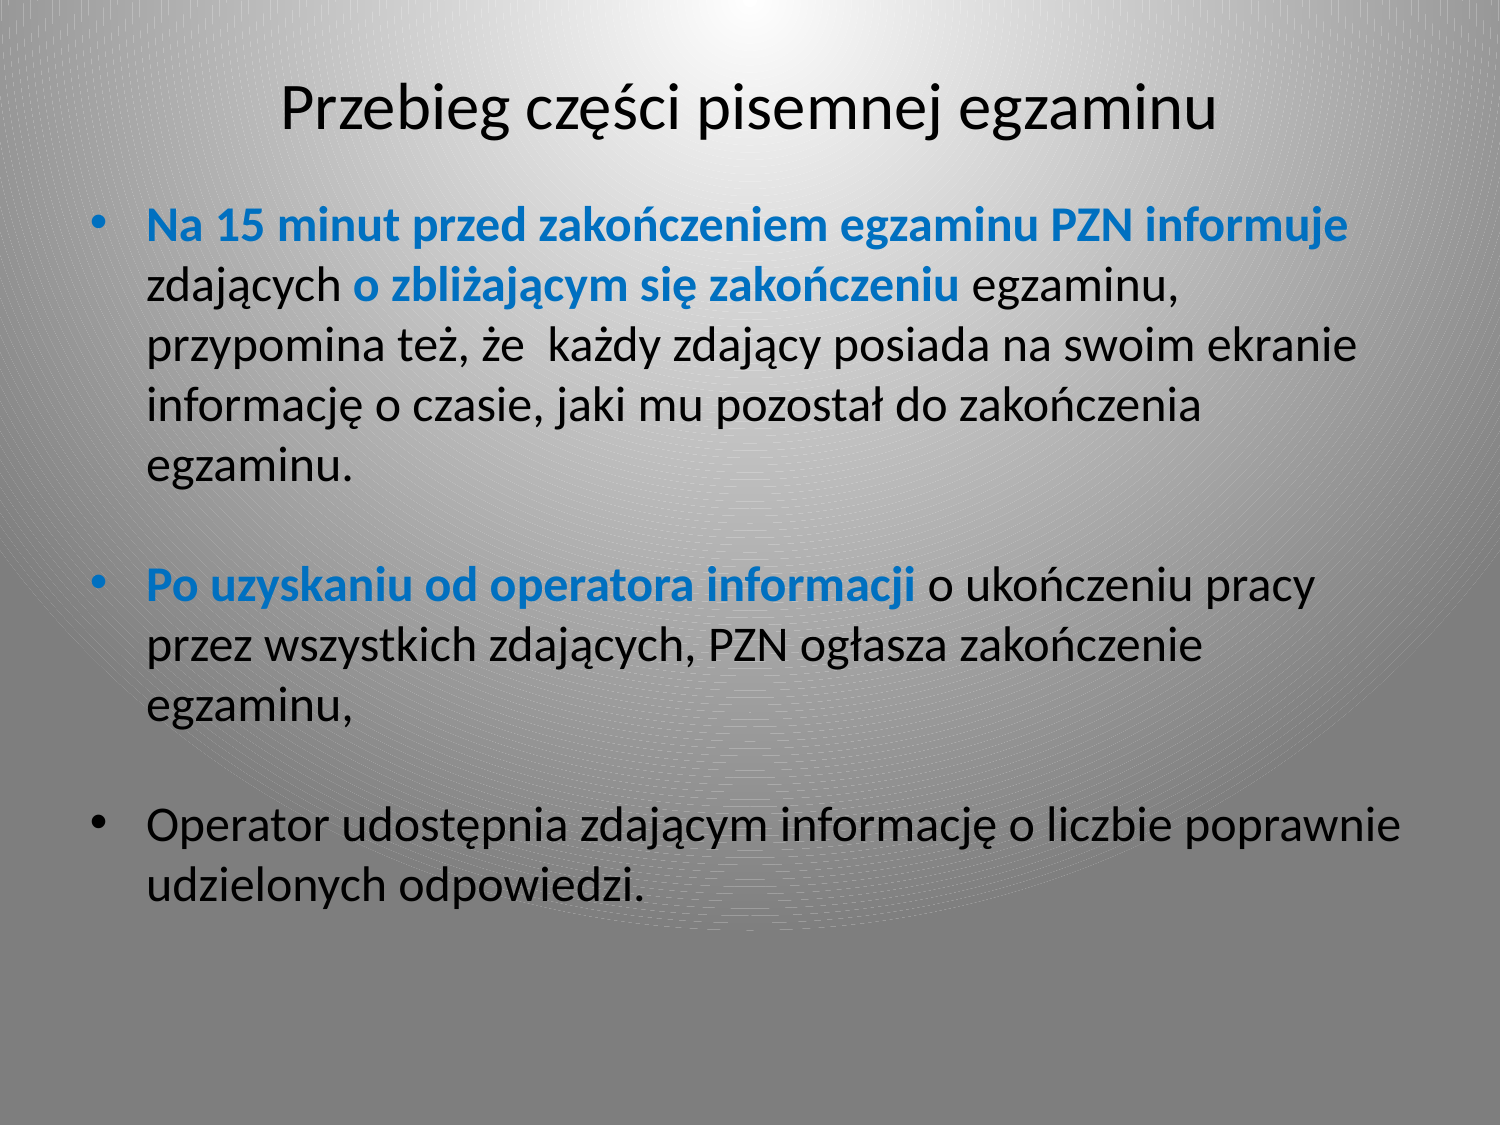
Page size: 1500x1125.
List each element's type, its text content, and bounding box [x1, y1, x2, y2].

text_box Na 15 minut przed zakończeniem egzaminu PZN informuje zdających o zbliżającym się zakończeniu egzaminu, przypomina też, że każdy zdający posiada na swoim ekranie informację o czasie, jaki mu pozostał do zakończenia egzaminu. Po uzyskaniu od operatora informacji o ukończeniu pracy przez wszystkich zdających, PZN ogłasza zakończenie egzaminu, Operator udostępnia zdającym informację o liczbie poprawnie udzielonych odpowiedzi. [74, 184, 1425, 984]
title Przebieg części pisemnej egzaminu [75, 45, 1425, 161]
